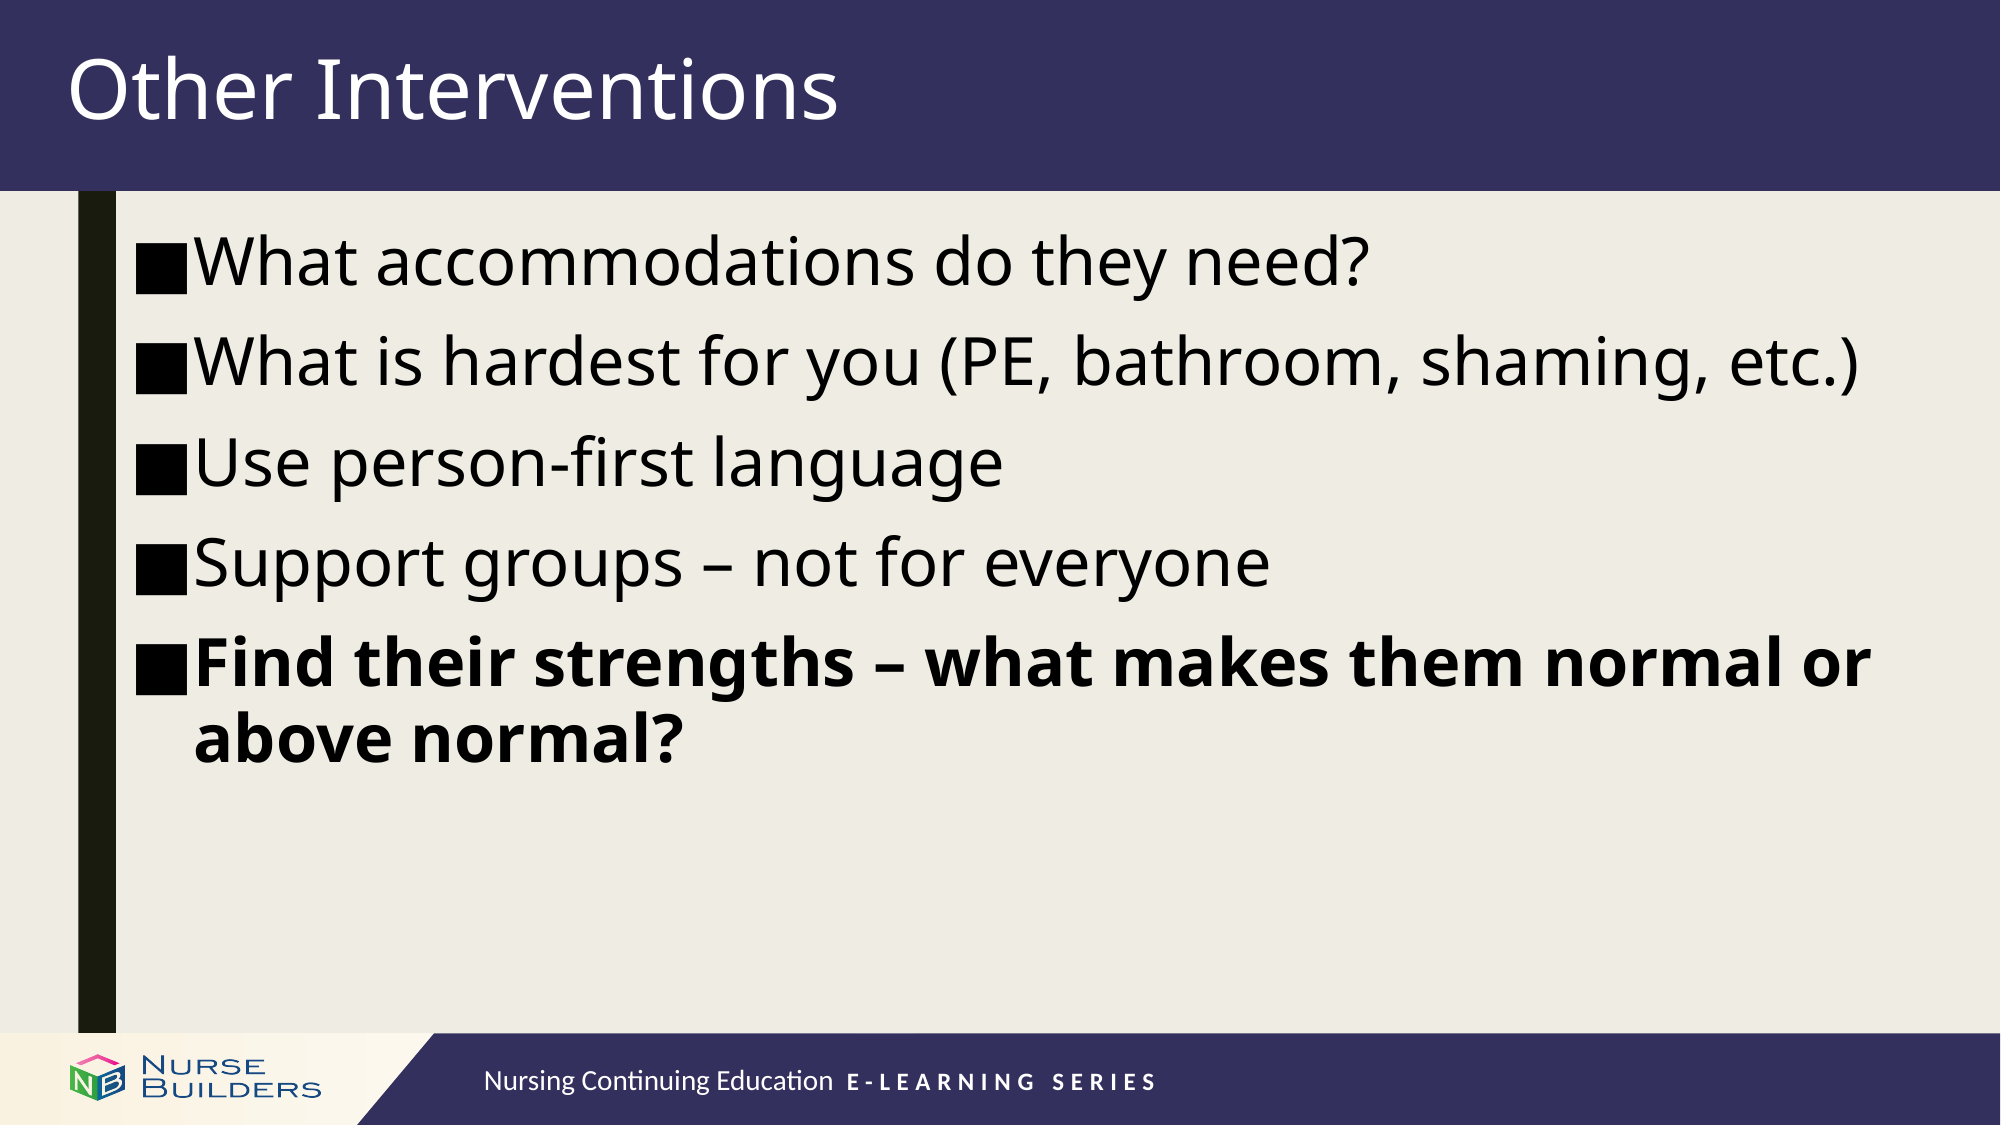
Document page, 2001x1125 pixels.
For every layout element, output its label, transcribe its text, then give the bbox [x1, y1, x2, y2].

list What accommodations do they need? What is hardest for you (PE, bathroom, shaming, etc.) Use person-first language Support groups – not for everyone Find their strengths – what makes them normal or above normal? [115, 217, 1899, 1009]
title Other Interventions [51, 0, 1958, 191]
picture [70, 1054, 321, 1101]
